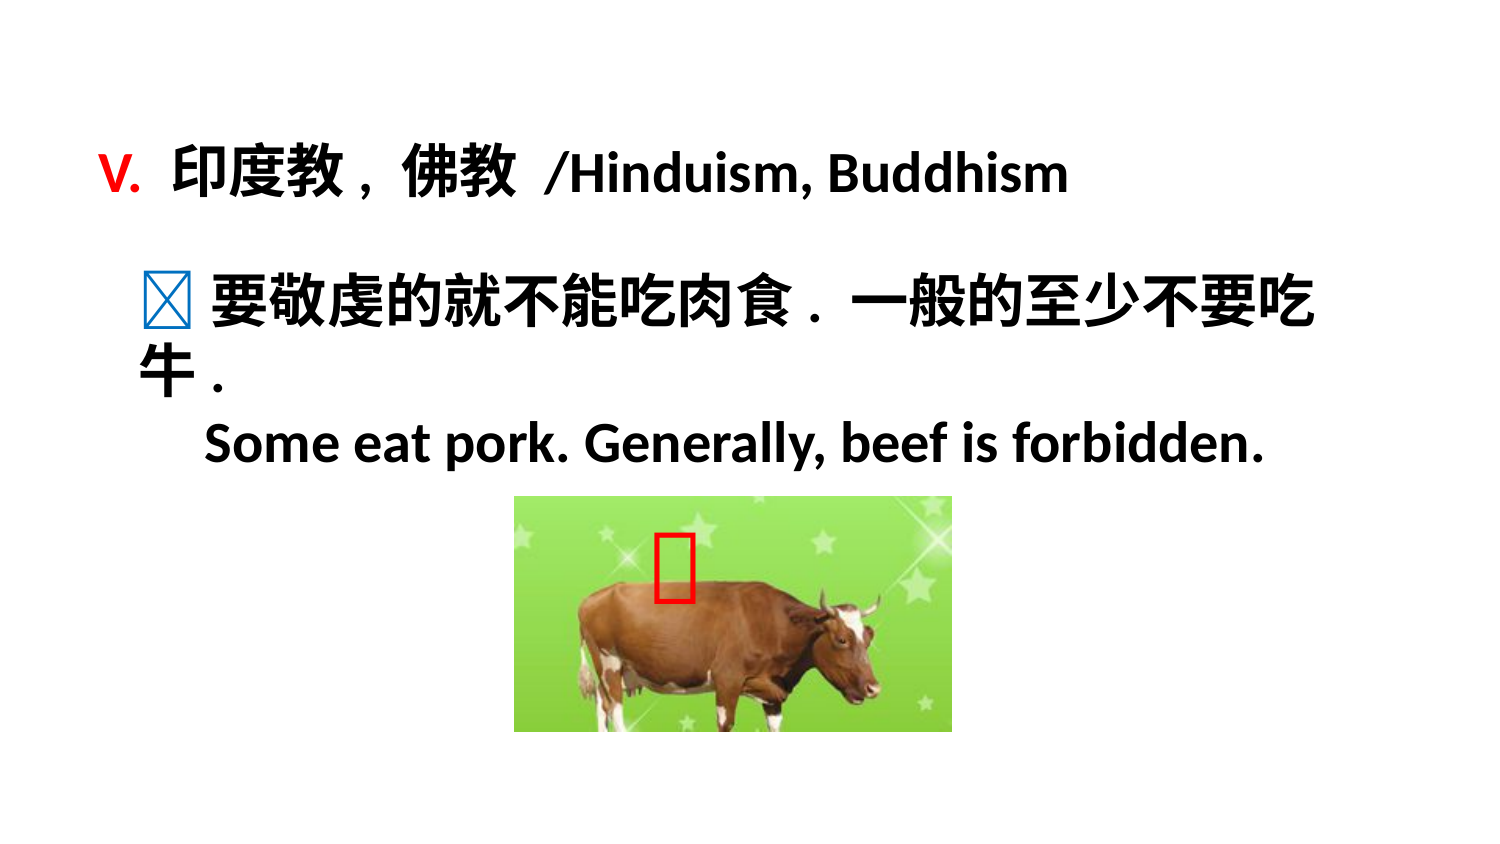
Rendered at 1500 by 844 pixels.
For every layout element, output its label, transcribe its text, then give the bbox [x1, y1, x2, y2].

text_box 要敬虔的就不能吃肉食. 一般的至少不要吃牛. Some eat pork. Generally, beef is forbidden. [123, 256, 1389, 482]
text_box V. 印度教, 佛教 /Hinduism, Buddhism [83, 126, 1086, 212]
picture [513, 496, 952, 732]
